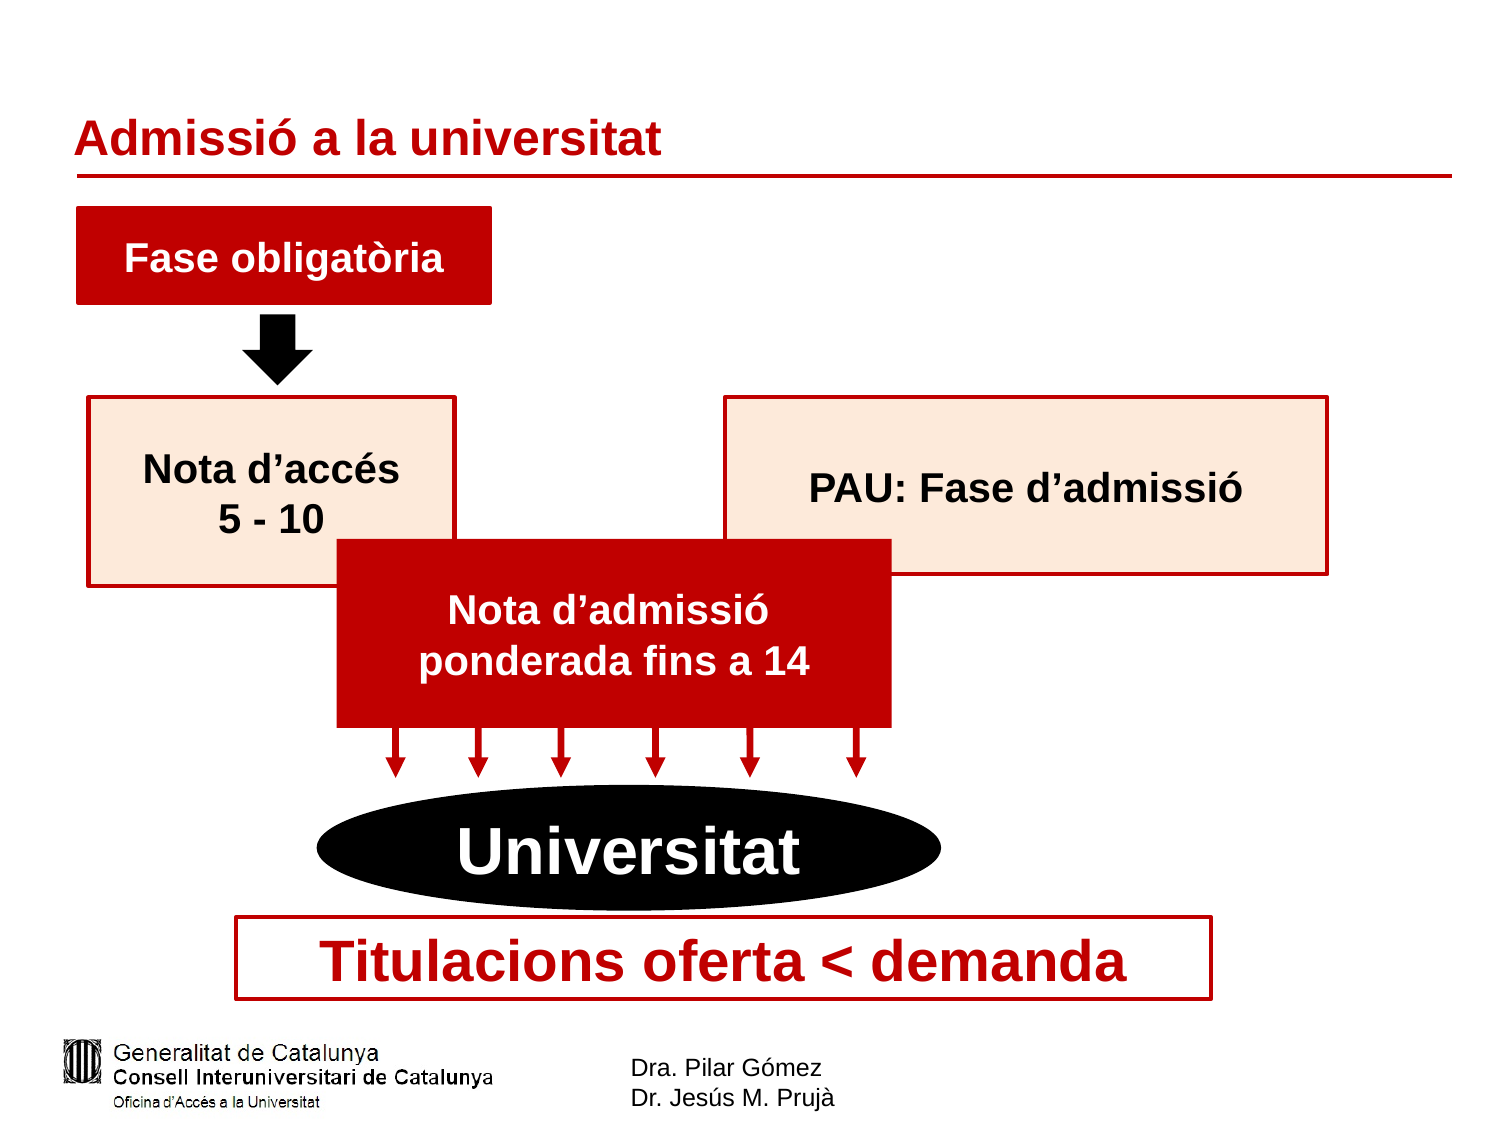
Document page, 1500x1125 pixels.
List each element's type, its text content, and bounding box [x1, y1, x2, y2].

text_box [240, 312, 315, 388]
text_box Nota d’admissió ponderada fins a 14 [335, 537, 894, 730]
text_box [395, 727, 857, 779]
title Admissió a la universitat [58, 94, 1465, 178]
picture [54, 1023, 502, 1124]
text_box Nota d’accés 5 - 10 [86, 395, 457, 588]
text_box Titulacions oferta < demanda [234, 915, 1213, 1001]
text_box Fase obligatòria [76, 206, 492, 305]
text_box Universitat [316, 787, 942, 911]
text_box PAU: Fase d’admissió [723, 395, 1329, 576]
